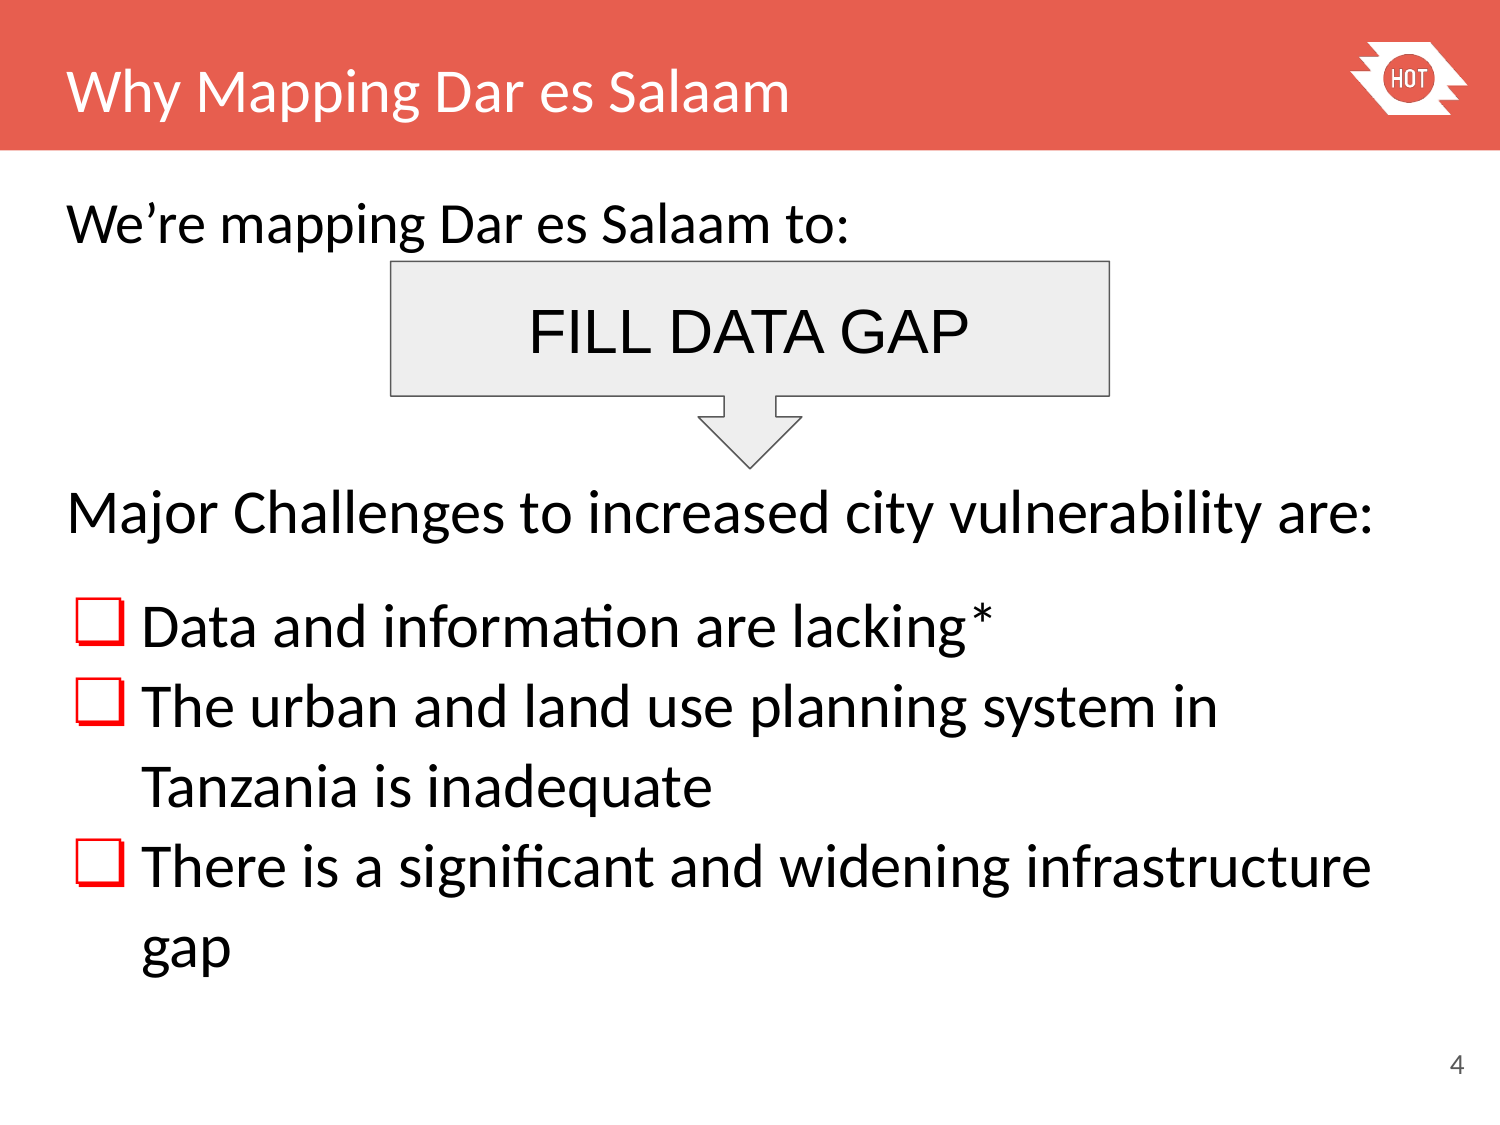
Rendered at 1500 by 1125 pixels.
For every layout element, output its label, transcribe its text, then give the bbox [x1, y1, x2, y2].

title Why Mapping Dar es Salaam [51, 34, 1351, 160]
slide_number 4 [1389, 1019, 1480, 1106]
picture [1351, 42, 1468, 115]
text_box FILL DATA GAP [390, 261, 1110, 469]
list We’re mapping Dar es Salaam to: Major Challenges to increased city vulnerability are: Data and information are lacking* The urban and land use planning system in Tanzania is inadequate There is a significant and widening infrastructure gap [51, 160, 1449, 1070]
